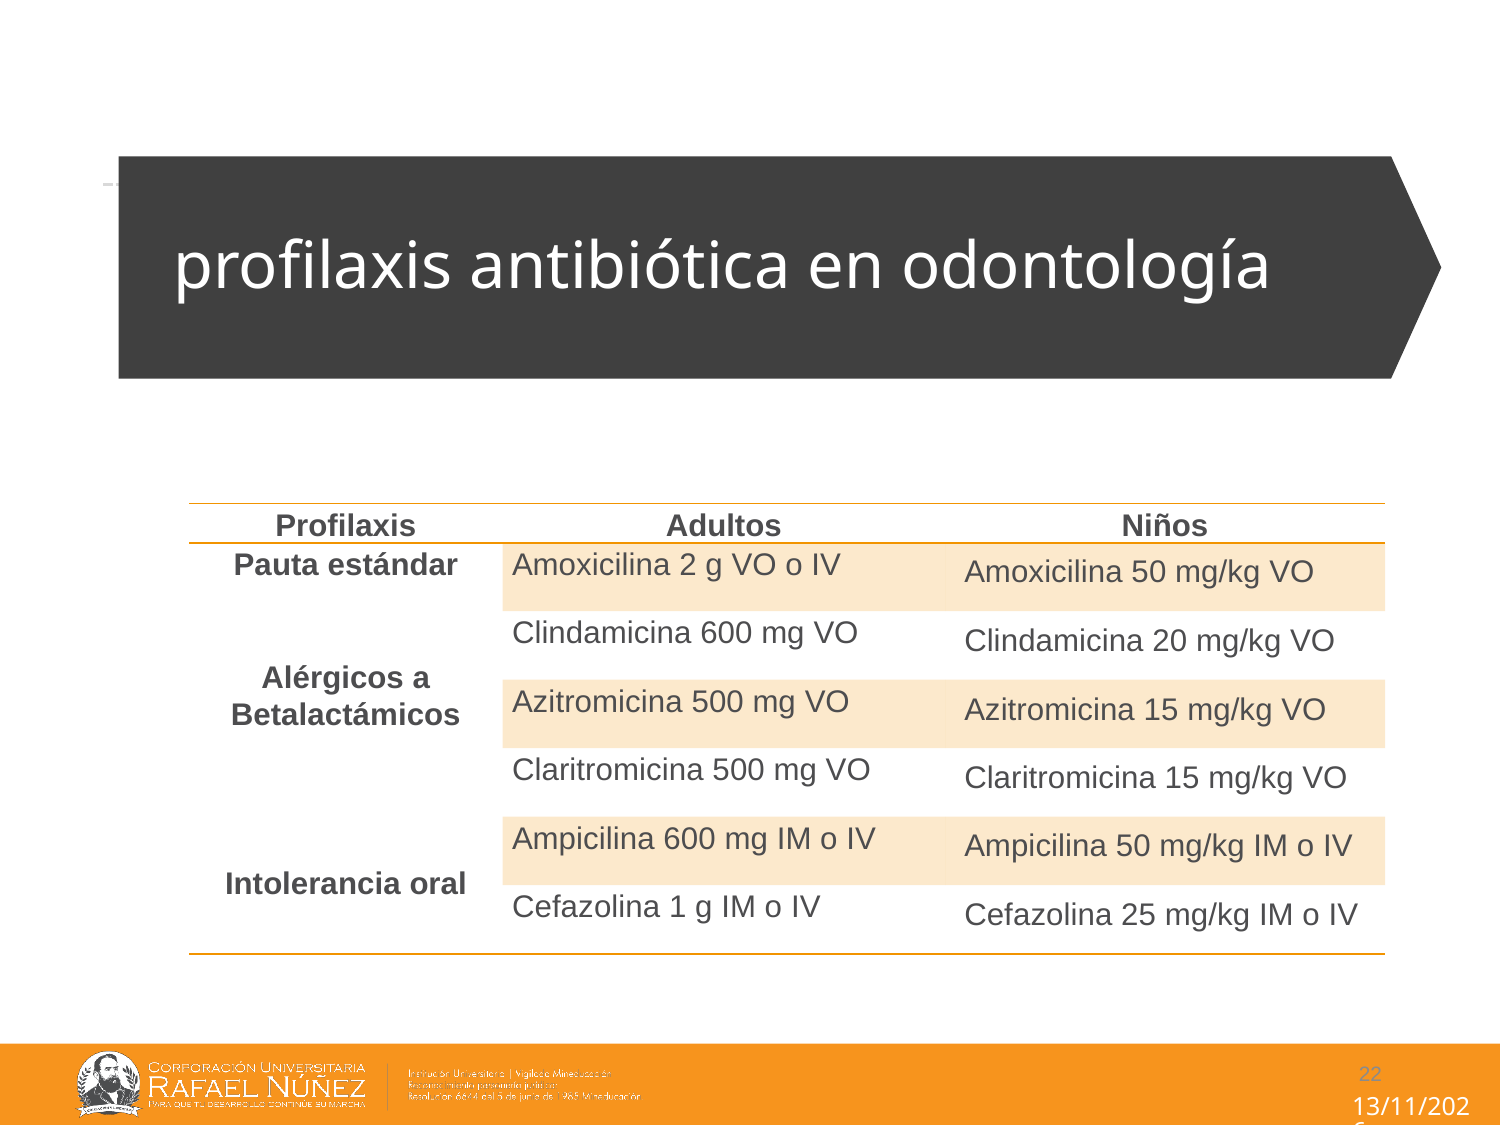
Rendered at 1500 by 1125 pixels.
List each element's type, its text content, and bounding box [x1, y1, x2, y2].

table_cell Cefazolina 1 g IM o IV [503, 885, 945, 953]
table_cell Claritromicina 500 mg VO [503, 748, 945, 817]
table_cell Azitromicina 15 mg/kg VO [945, 680, 1385, 748]
table_header Adultos [503, 504, 945, 542]
table_cell Clindamicina 600 mg VO [503, 611, 945, 680]
table_cell Ampicilina 50 mg/kg IM o IV [945, 817, 1385, 885]
table_cell Ampicilina 600 mg IM o IV [503, 817, 945, 885]
table_cell Claritromicina 15 mg/kg VO [945, 748, 1385, 817]
table_cell Clindamicina 20 mg/kg VO [945, 611, 1385, 680]
picture [56, 1038, 660, 1125]
table_cell Amoxicilina 2 g VO o IV [503, 544, 945, 611]
table_cell Cefazolina 25 mg/kg IM o IV [945, 885, 1385, 953]
slide_number 22 [1059, 1042, 1397, 1103]
table_header Profilaxis [189, 504, 503, 542]
text_box [117, 155, 1443, 380]
table_cell Amoxicilina 50 mg/kg VO [945, 544, 1385, 611]
table_cell Pauta estándar [189, 544, 503, 611]
table_cell Alérgicos a Betalactámicos [189, 611, 503, 817]
footer [496, 1042, 1004, 1103]
table_header Niños [945, 504, 1385, 542]
table_cell Azitromicina 500 mg VO [503, 680, 945, 748]
title profilaxis antibiótica en odontología [158, 197, 1392, 339]
table_cell Intolerancia oral [189, 817, 503, 953]
